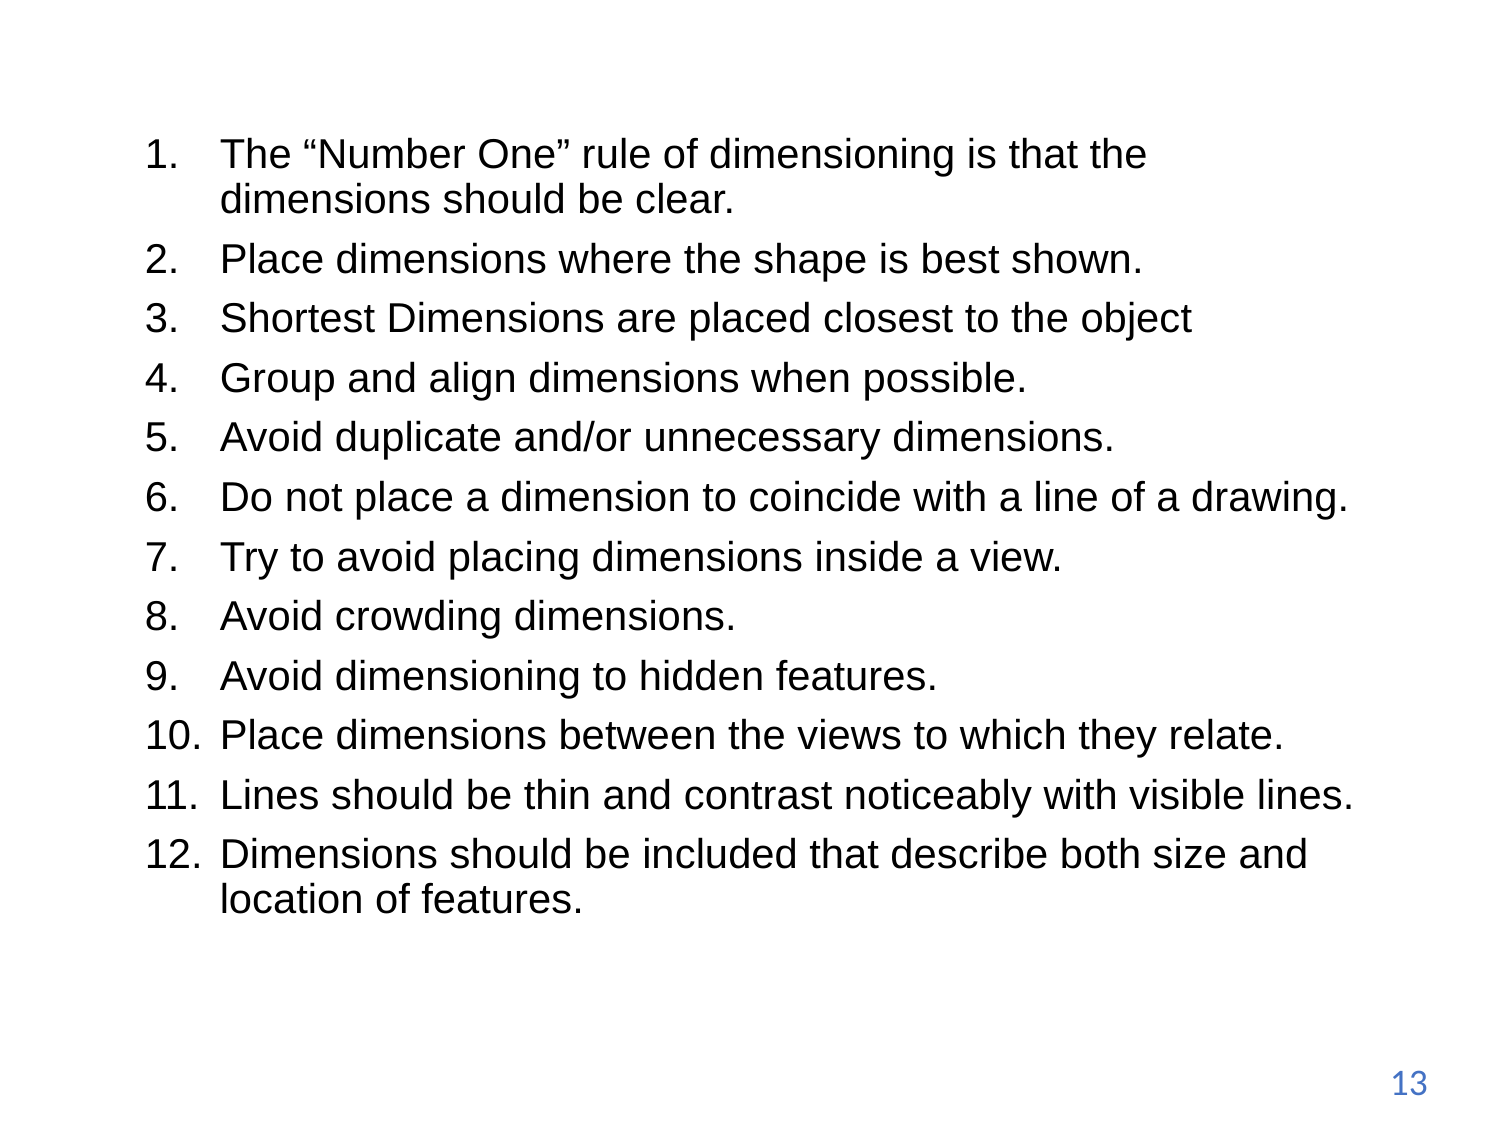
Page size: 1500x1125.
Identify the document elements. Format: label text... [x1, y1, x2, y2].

subtitle The “Number One” rule of dimensioning is that the dimensions should be clear. Place dimensions where the shape is best shown. Shortest Dimensions are placed closest to the object Group and align dimensions when possible. Avoid duplicate and/or unnecessary dimensions. Do not place a dimension to coincide with a line of a drawing. Try to avoid placing dimensions inside a view. Avoid crowding dimensions. Avoid dimensioning to hidden features. Place dimensions between the views to which they relate. Lines should be thin and contrast noticeably with visible lines. Dimensions should be included that describe both size and location of features. [125, 125, 1375, 1025]
text_box 13 [1374, 1049, 1500, 1125]
